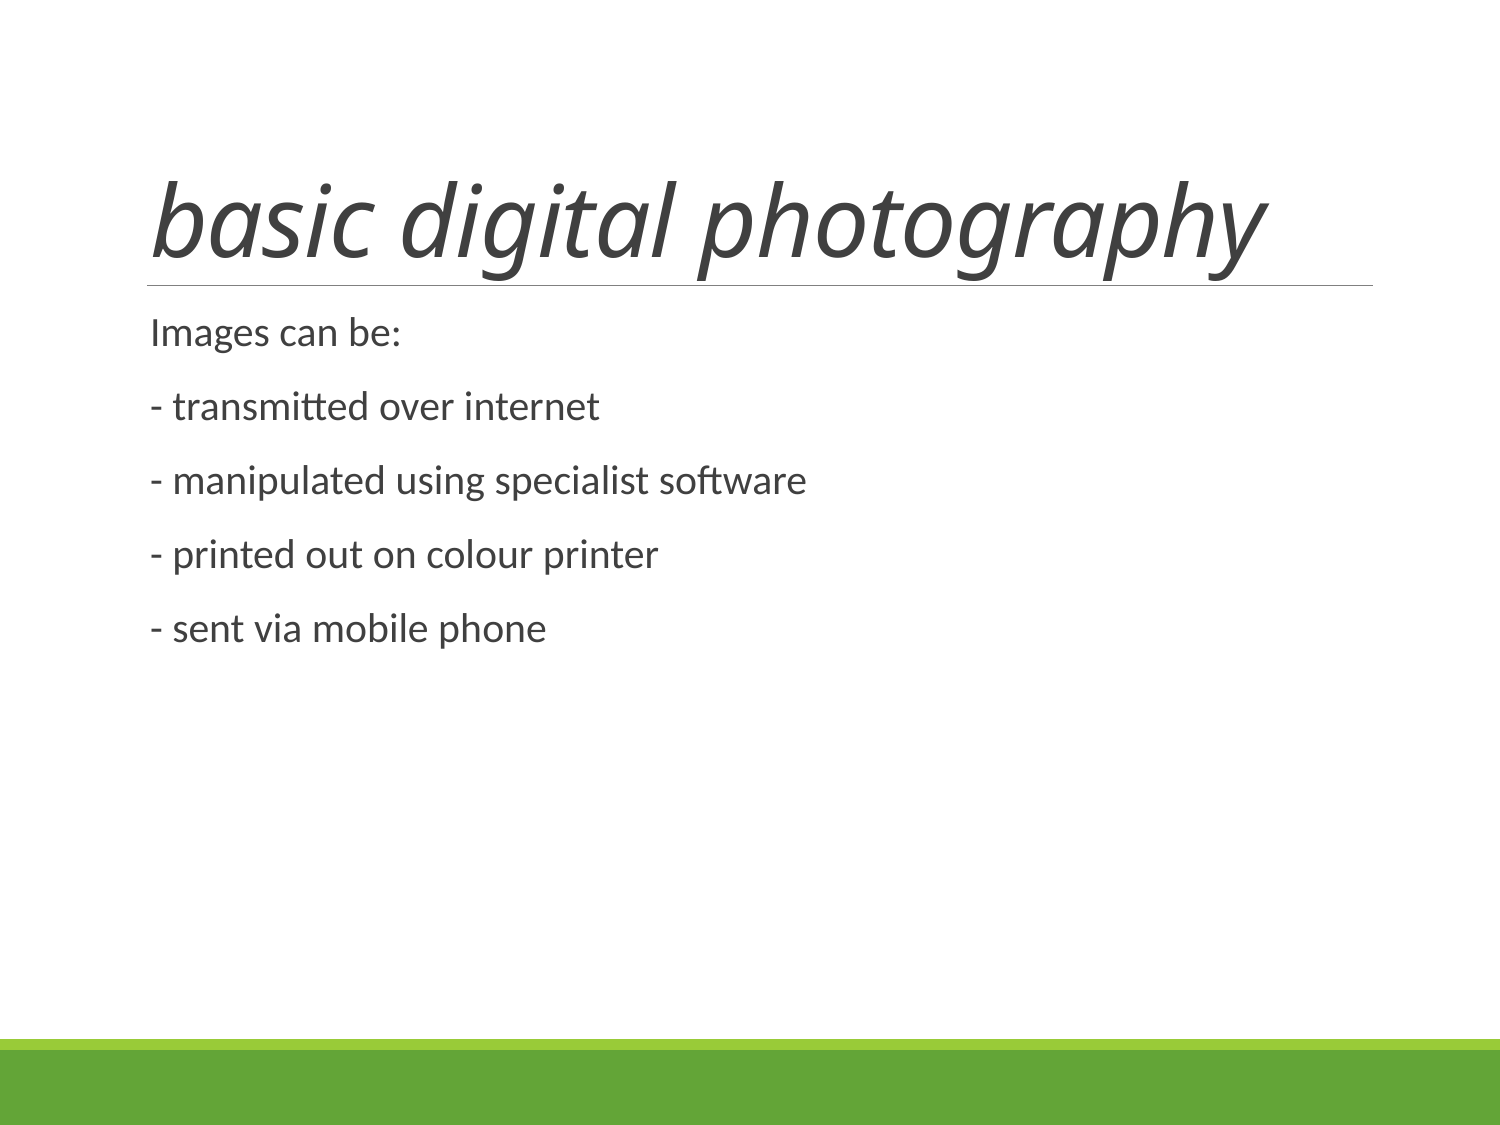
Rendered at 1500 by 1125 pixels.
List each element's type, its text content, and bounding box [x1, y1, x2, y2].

list Images can be: - transmitted over internet - manipulated using specialist software - printed out on colour printer - sent via mobile phone [135, 302, 1373, 963]
title basic digital photography [135, 47, 1373, 285]
